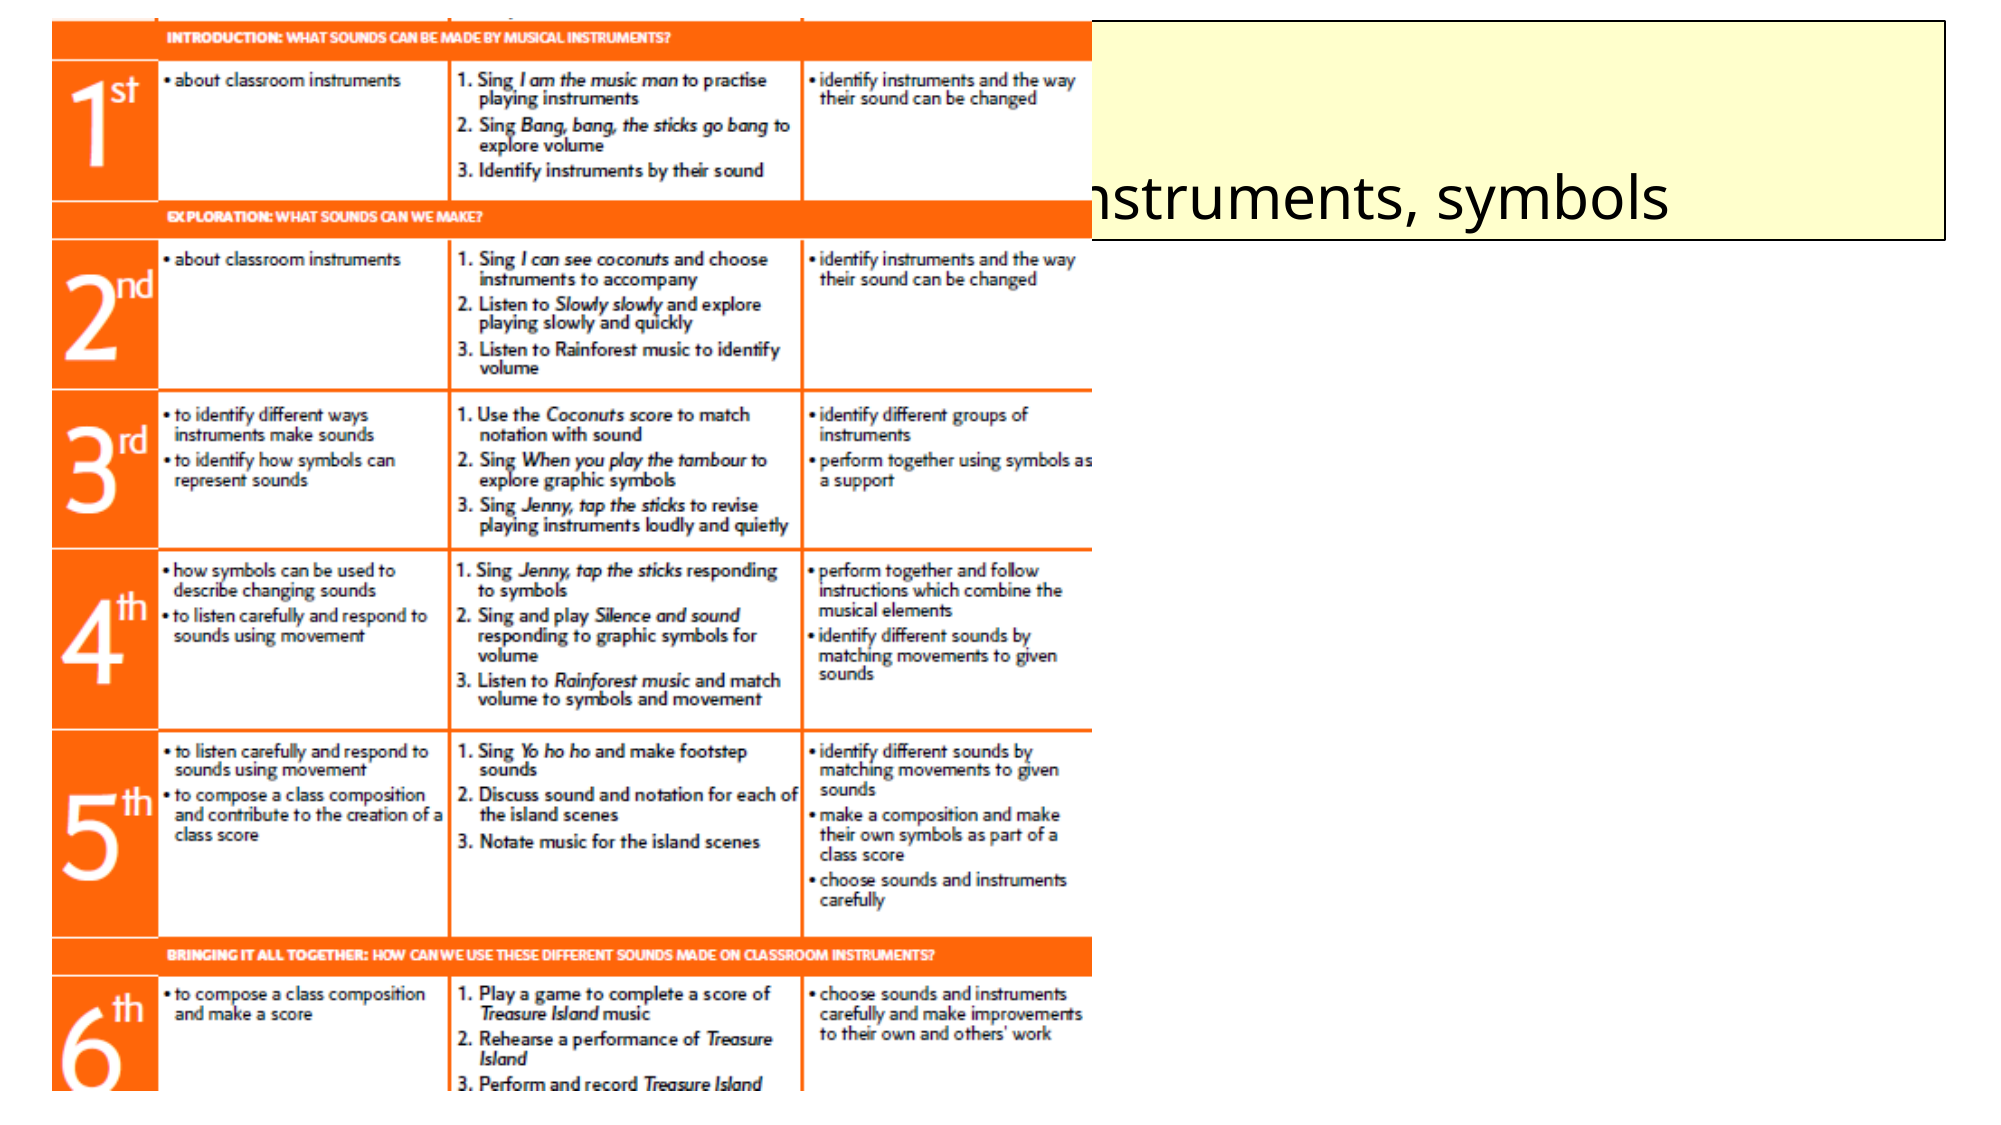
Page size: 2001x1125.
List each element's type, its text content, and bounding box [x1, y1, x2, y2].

picture [52, 18, 1092, 1091]
title Instruments, symbols [1094, 20, 1946, 241]
